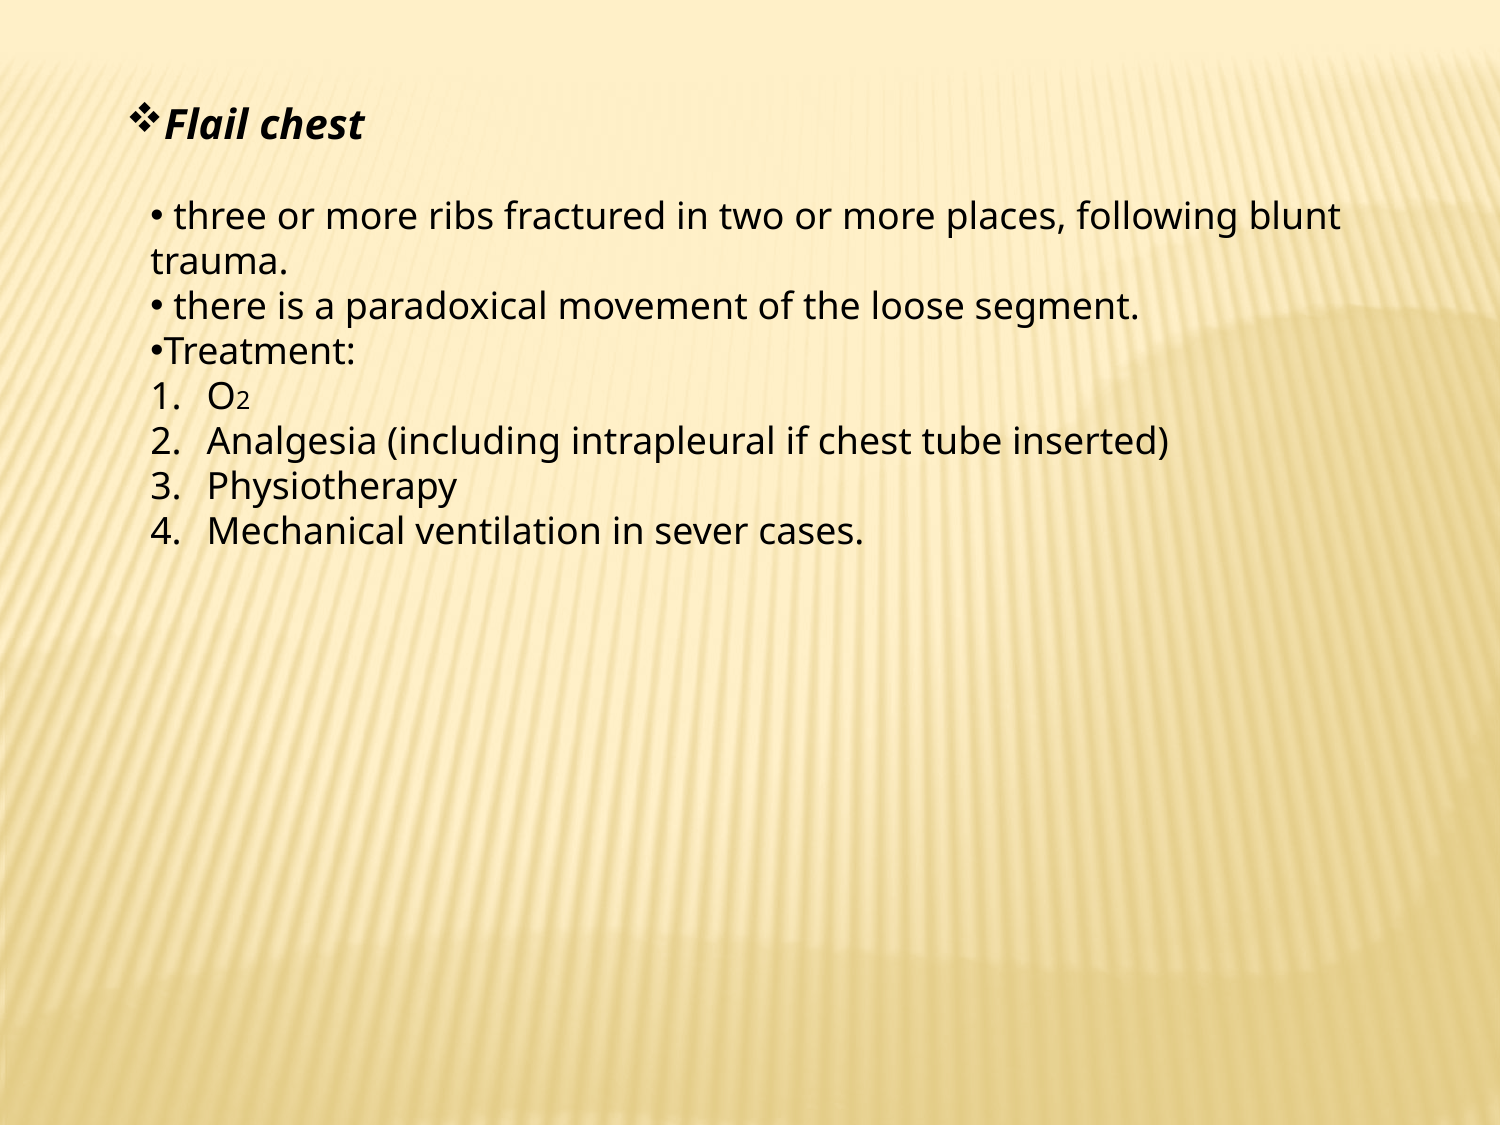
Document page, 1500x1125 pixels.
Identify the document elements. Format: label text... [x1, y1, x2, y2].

text_box three or more ribs fractured in two or more places, following blunt trauma. there is a paradoxical movement of the loose segment. Treatment: O2 Analgesia (including intrapleural if chest tube inserted) Physiotherapy Mechanical ventilation in sever cases. [135, 184, 1459, 650]
text_box Flail chest [111, 90, 380, 155]
